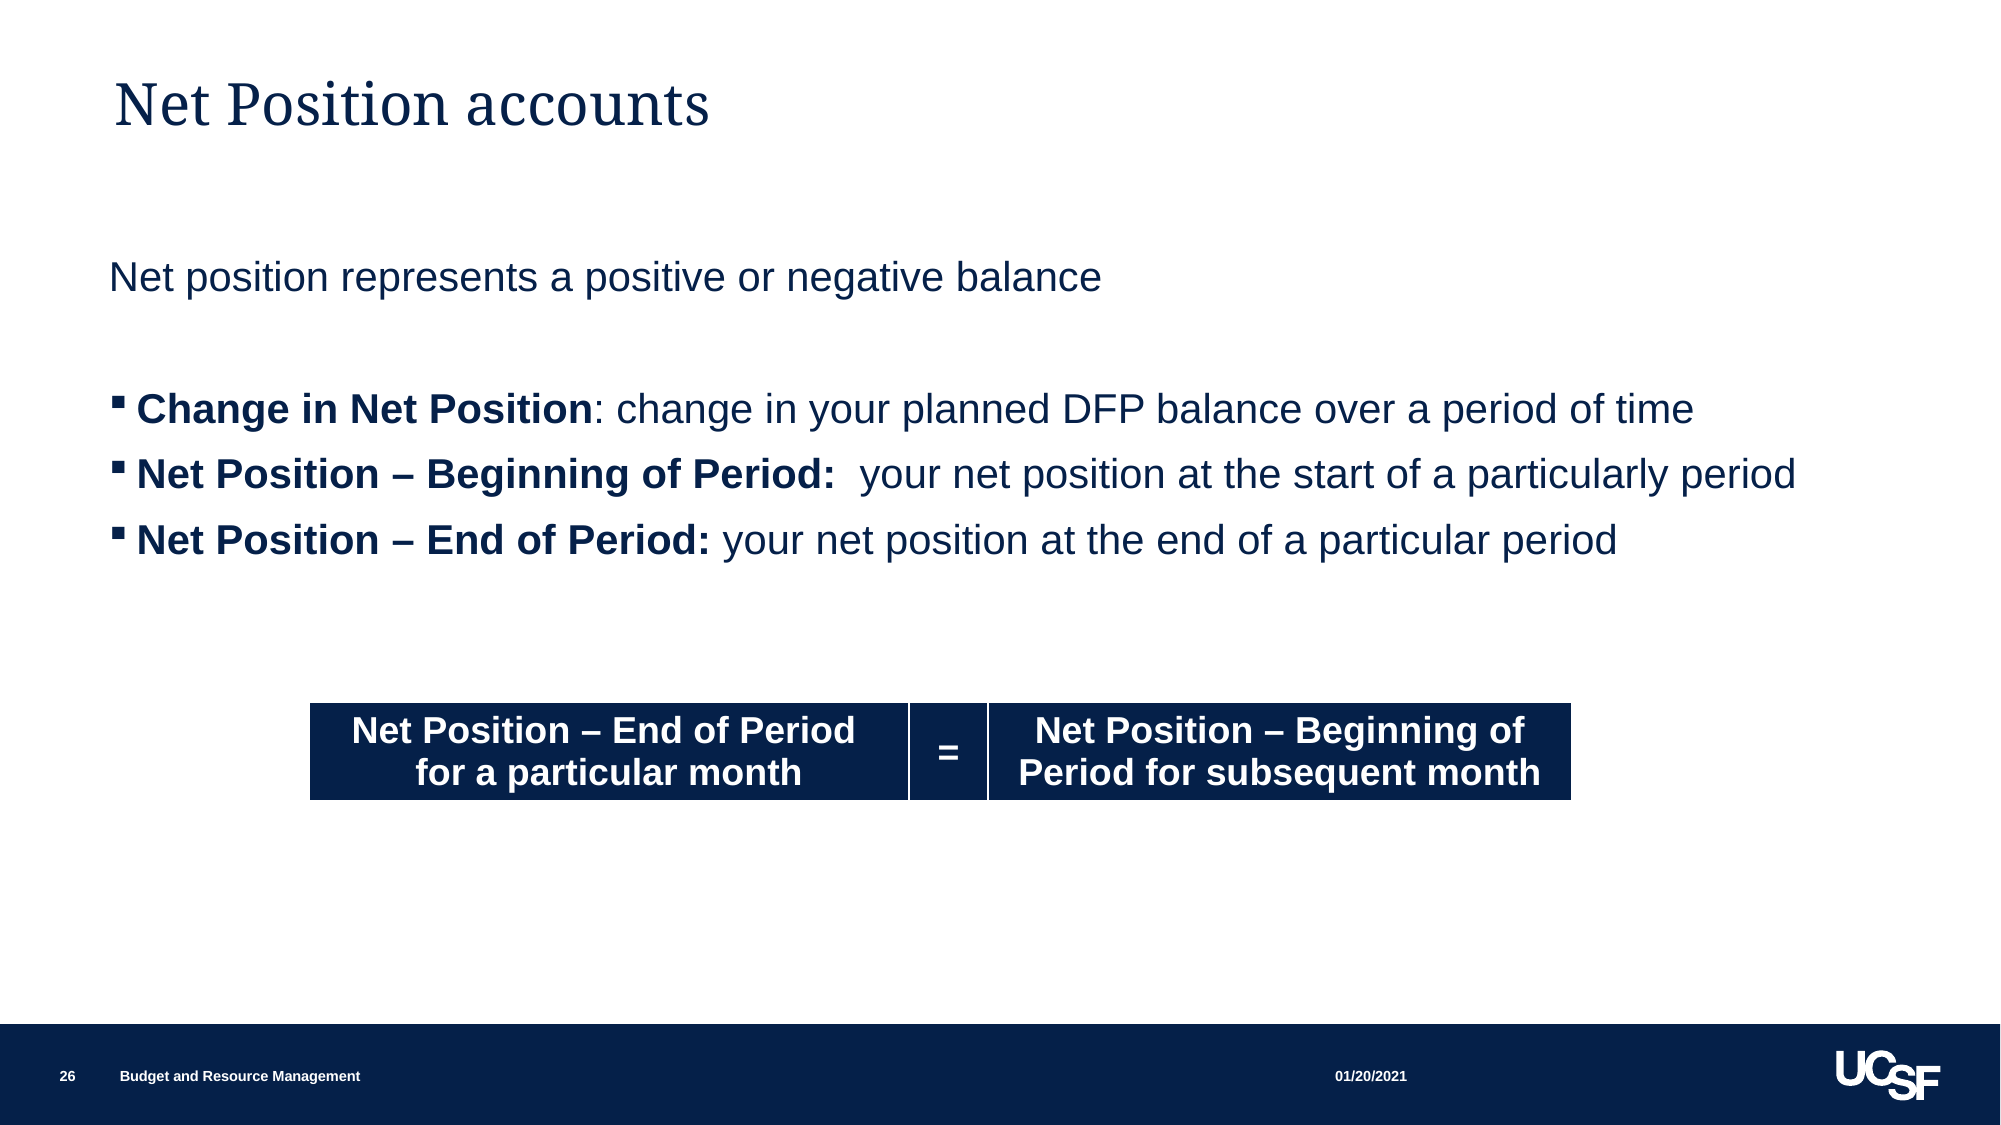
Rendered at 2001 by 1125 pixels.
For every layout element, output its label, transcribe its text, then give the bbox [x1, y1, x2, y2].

title Net Position accounts [99, 69, 1870, 146]
table_header Net Position – End of Period for a particular month [310, 703, 908, 800]
list Net position represents a positive or negative balance Change in Net Position: change in your planned DFP balance over a period of time Net Position – Beginning of Period: your net position at the start of a particularly period Net Position – End of Period: your net position at the end of a particular period [94, 247, 1915, 906]
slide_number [1335, 1058, 1538, 1084]
slide_number 26 [59, 1058, 114, 1085]
table_header = [910, 703, 987, 800]
table_header Net Position – Beginning of Period for subsequent month [989, 703, 1571, 800]
footer Budget and Resource Management [119, 1061, 1063, 1084]
